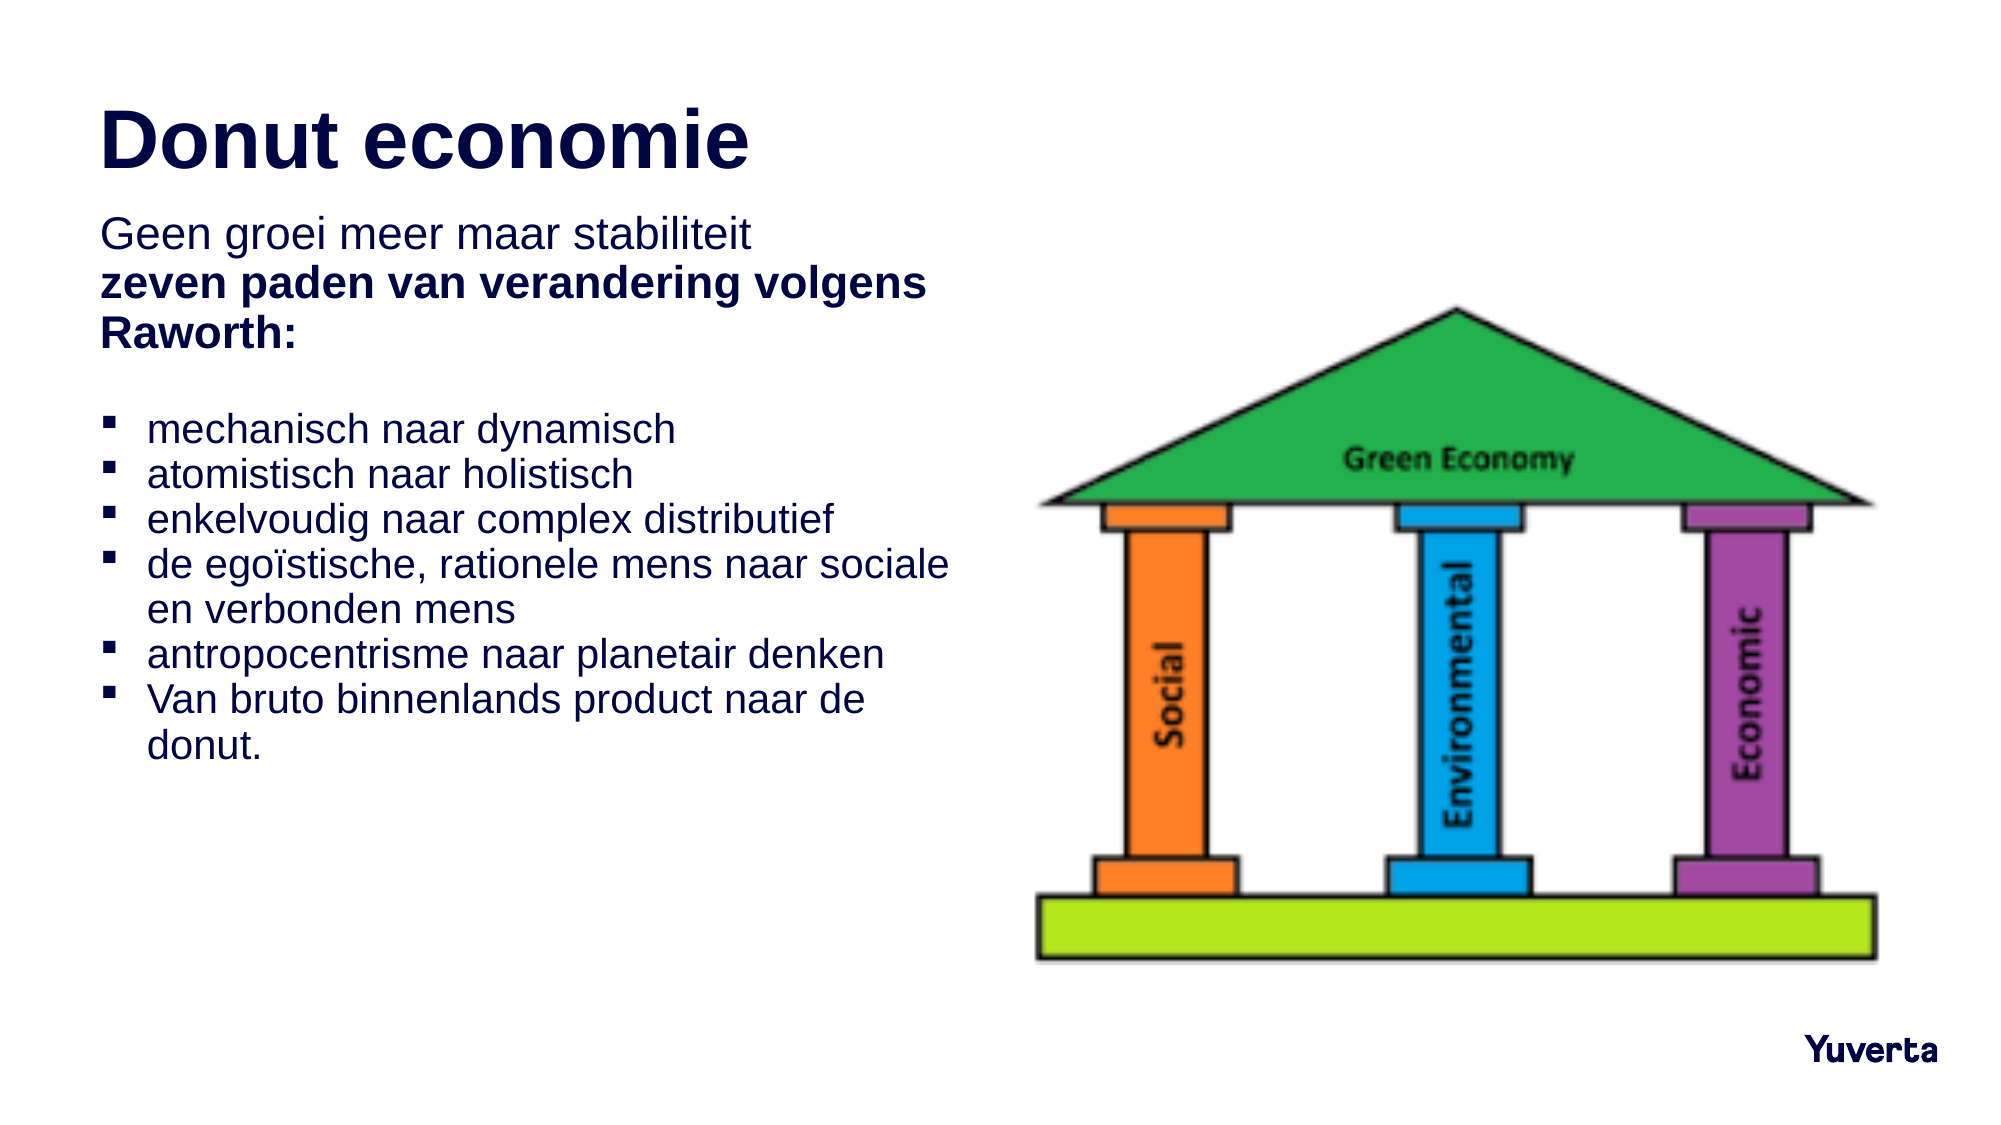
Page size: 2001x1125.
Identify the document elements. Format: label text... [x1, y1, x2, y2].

list Geen groei meer maar stabiliteit zeven paden van verandering volgens Raworth: mechanisch naar dynamisch atomistisch naar holistisch enkelvoudig naar complex distributief de egoïstische, rationele mens naar sociale en verbonden mens antropocentrisme naar planetair denken Van bruto binnenlands product naar de donut. [99, 209, 984, 953]
title Donut economie [99, 45, 1900, 233]
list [1016, 302, 1900, 965]
